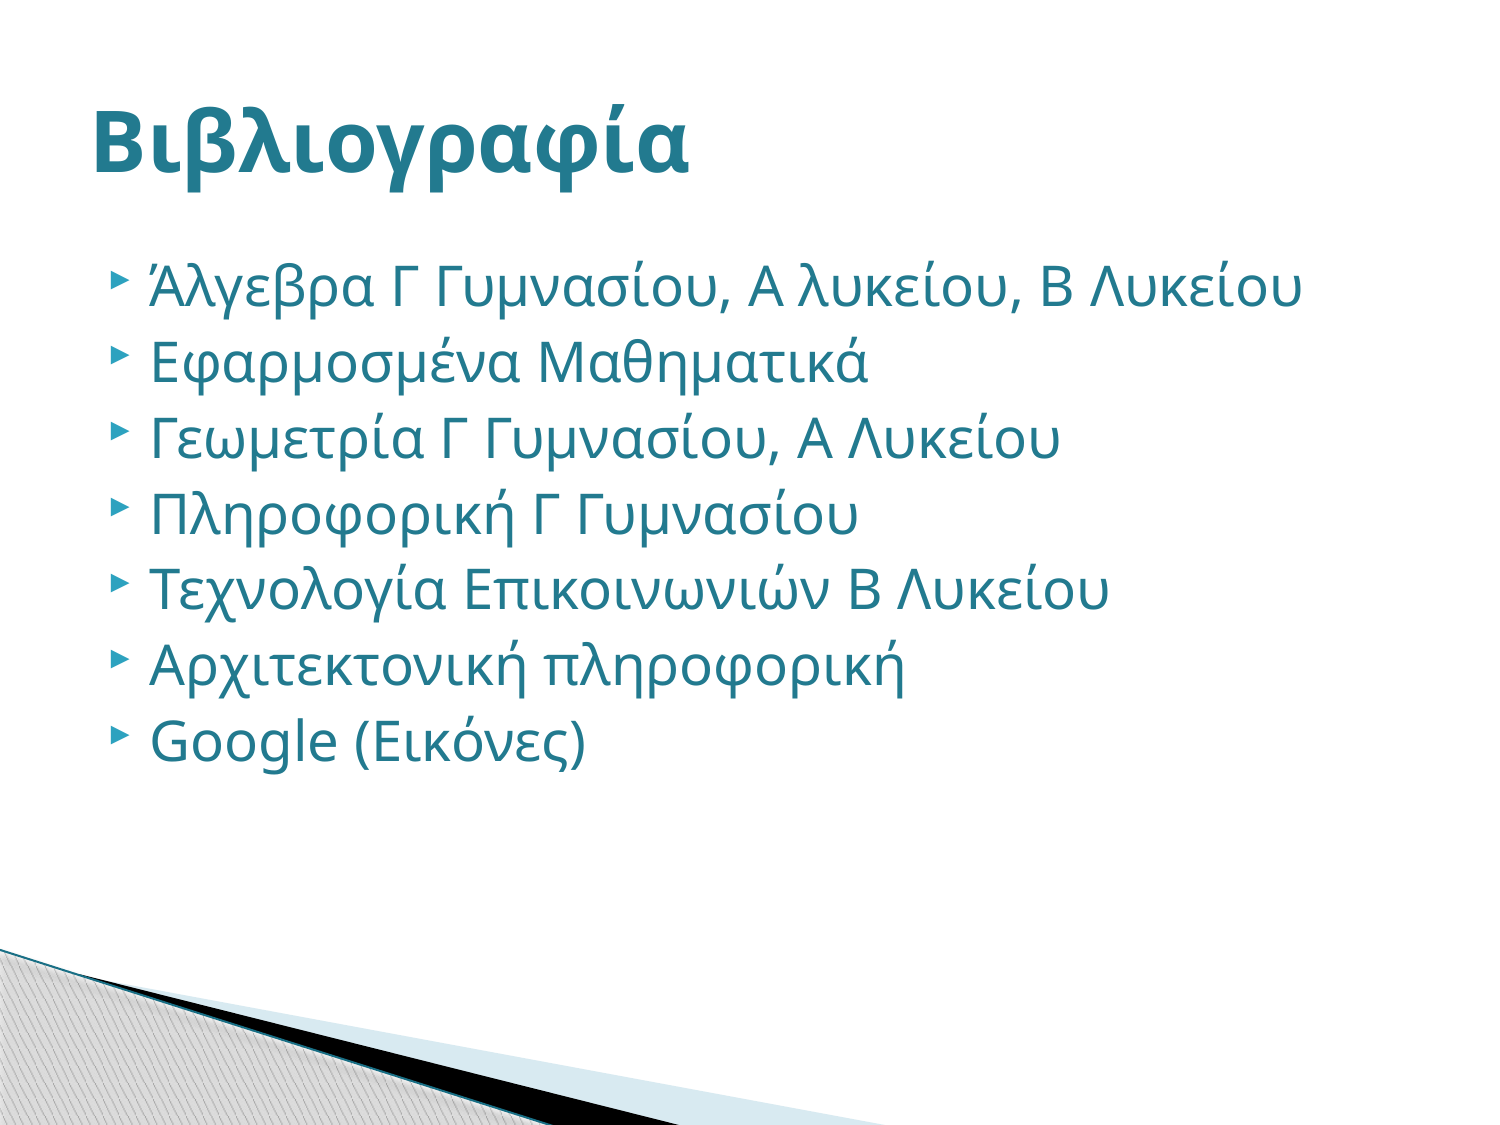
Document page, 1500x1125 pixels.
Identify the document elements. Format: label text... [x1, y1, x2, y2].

list Άλγεβρα Γ Γυμνασίου, Α λυκείου, Β Λυκείου Εφαρμοσμένα Μαθηματικά Γεωμετρία Γ Γυμνασίου, Α Λυκείου Πληροφορική Γ Γυμνασίου Τεχνολογία Επικοινωνιών Β Λυκείου Αρχιτεκτονική πληροφορική Google (Εικόνες) [75, 243, 1425, 986]
title Βιβλιογραφία [75, 45, 1425, 233]
